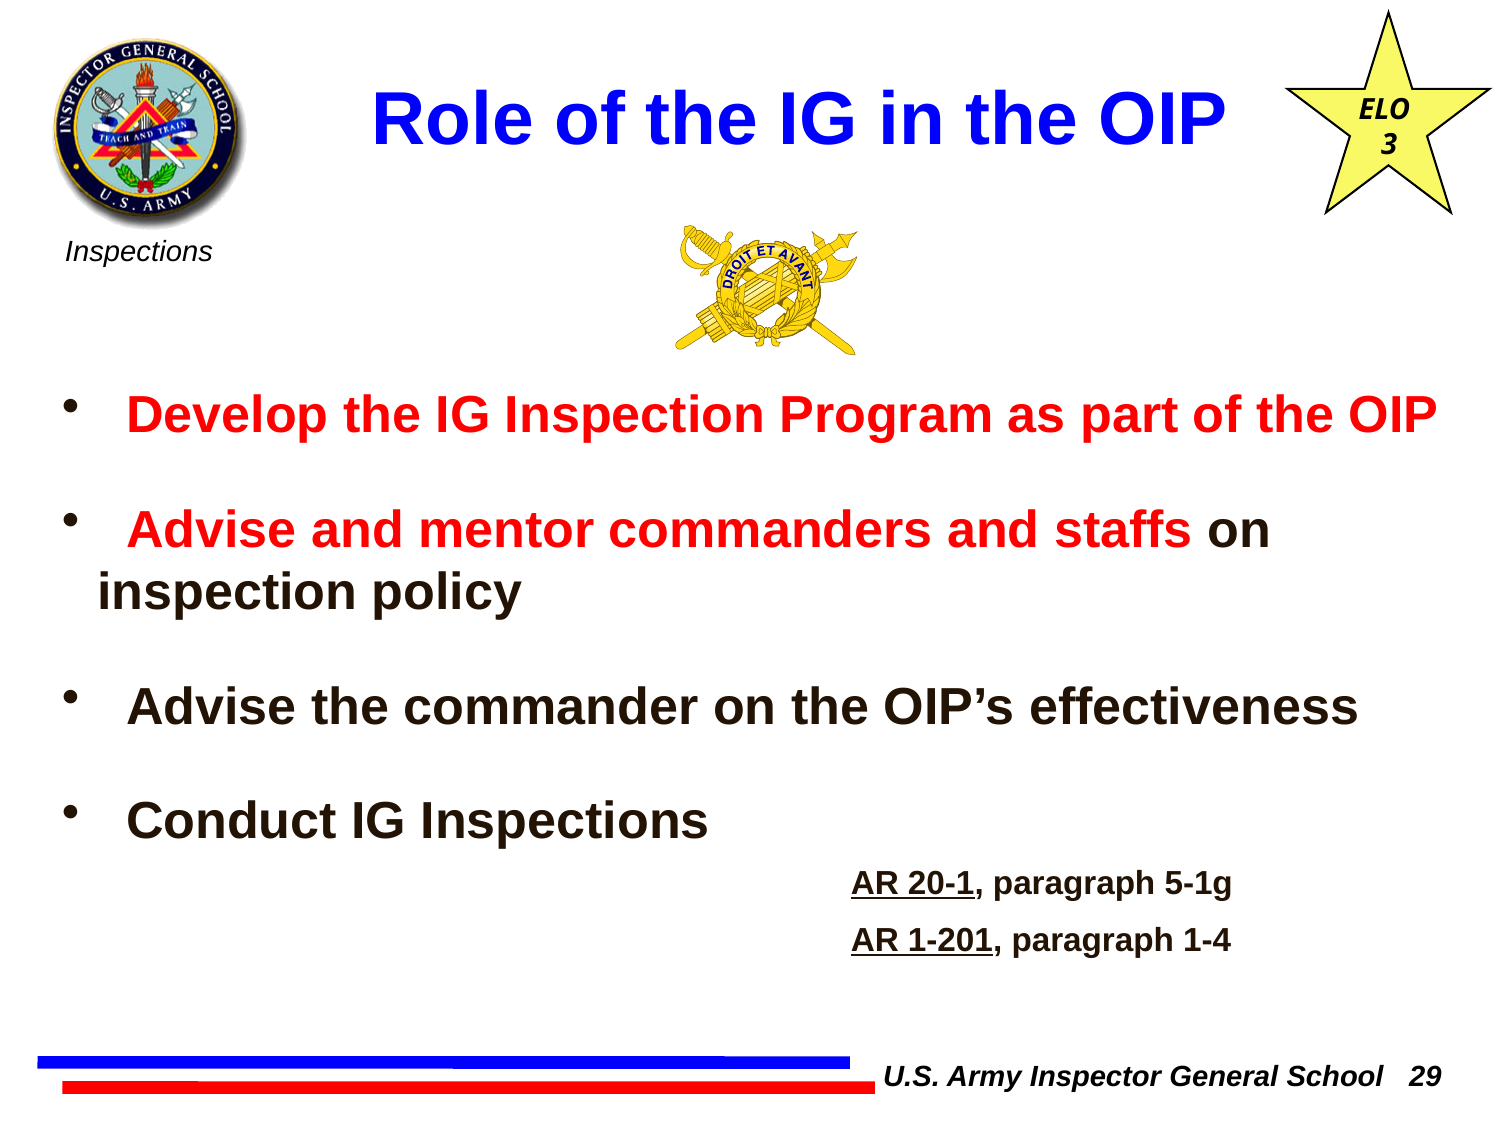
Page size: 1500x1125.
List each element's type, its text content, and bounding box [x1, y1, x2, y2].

picture [674, 224, 859, 356]
text_box Role of the IG in the OIP [249, 62, 1282, 168]
footer U.S. Army Inspector General School 29 [824, 1049, 1500, 1125]
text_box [1287, 12, 1500, 213]
text_box AR 20-1, paragraph 5-1g AR 1-201, paragraph 1-4 [838, 855, 1246, 964]
picture [50, 37, 250, 231]
text_box Develop the IG Inspection Program as part of the OIP Advise and mentor commanders and staffs on inspection policy Advise the commander on the OIP’s effectiveness Conduct IG Inspections [49, 374, 1475, 970]
